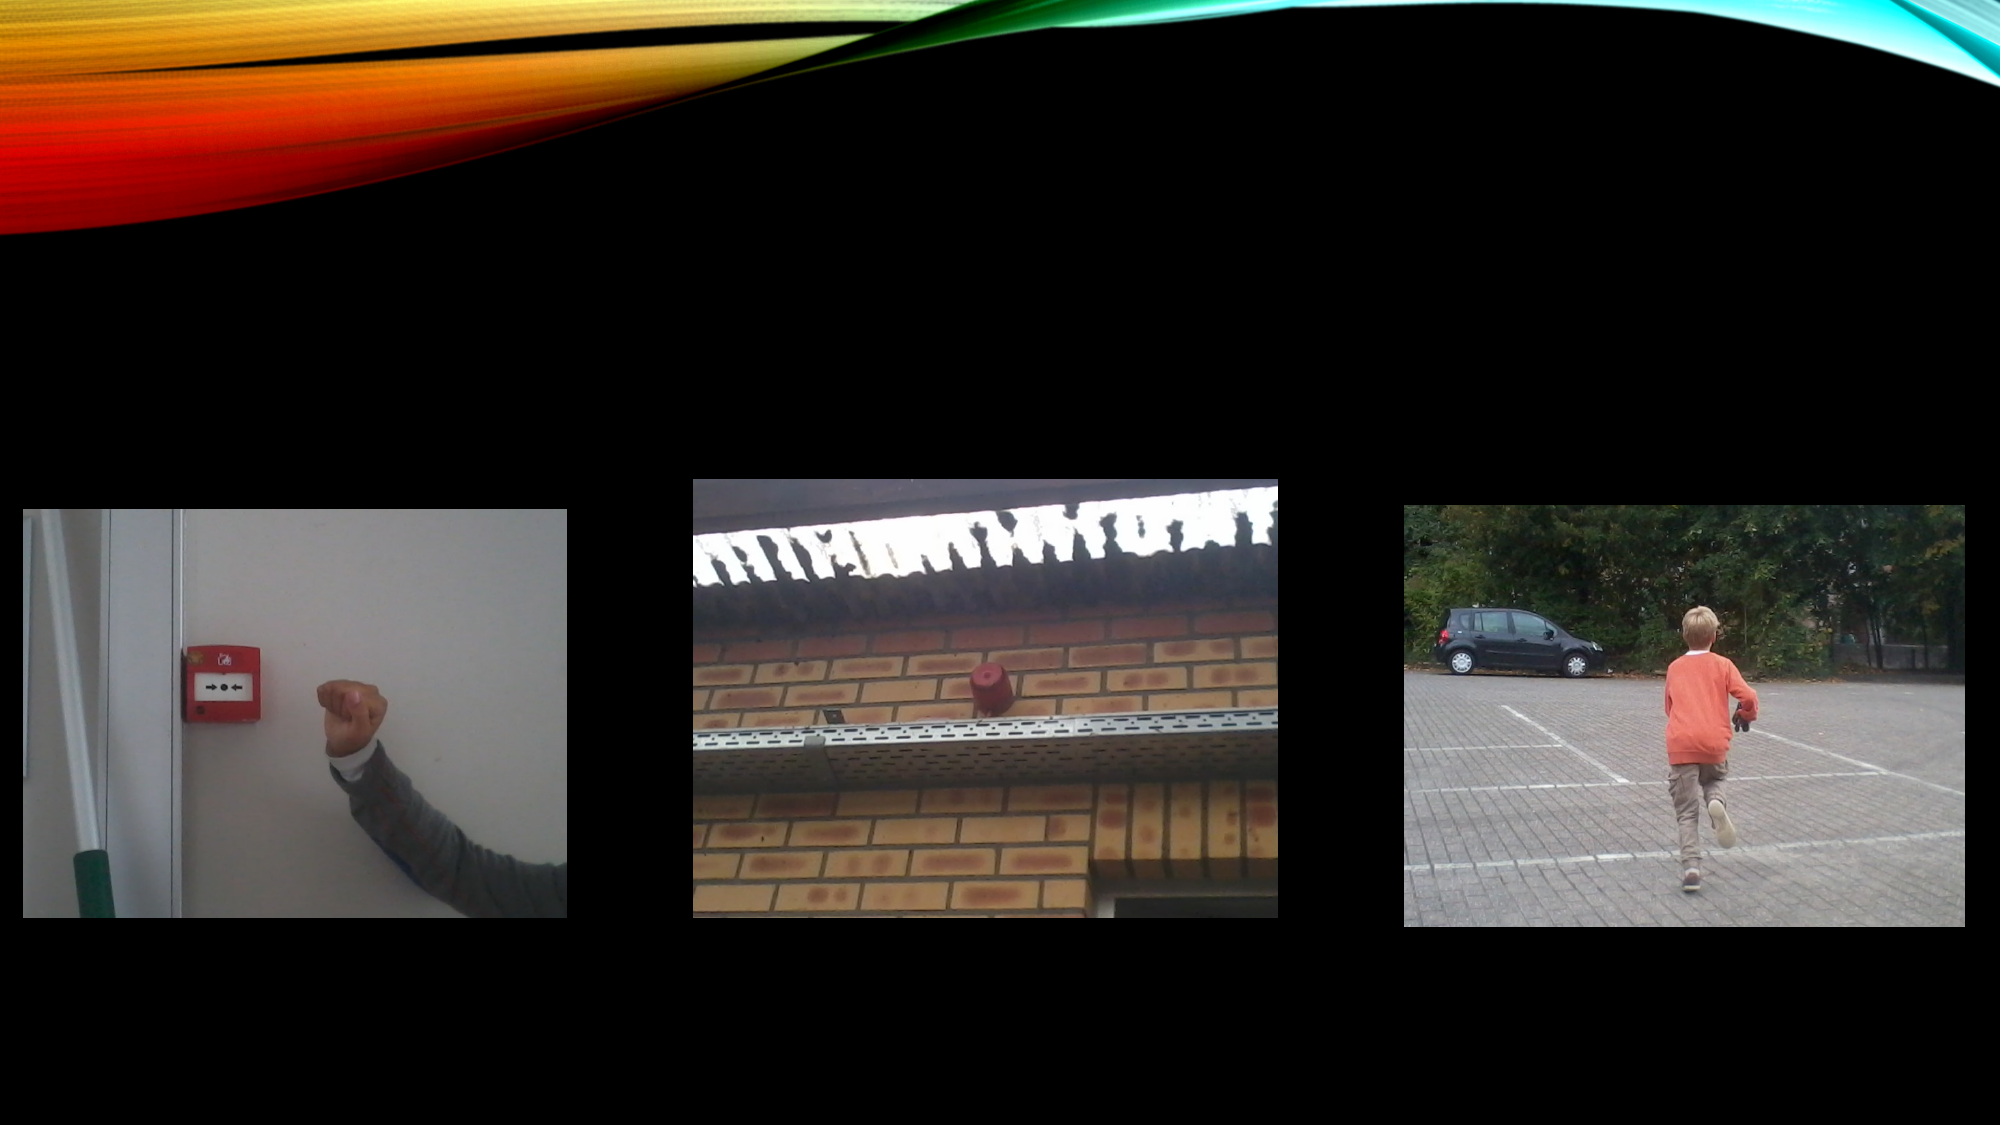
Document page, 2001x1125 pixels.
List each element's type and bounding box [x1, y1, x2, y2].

picture [693, 478, 1278, 918]
picture [0, 0, 2000, 237]
list [22, 509, 567, 918]
picture [1404, 505, 1966, 927]
